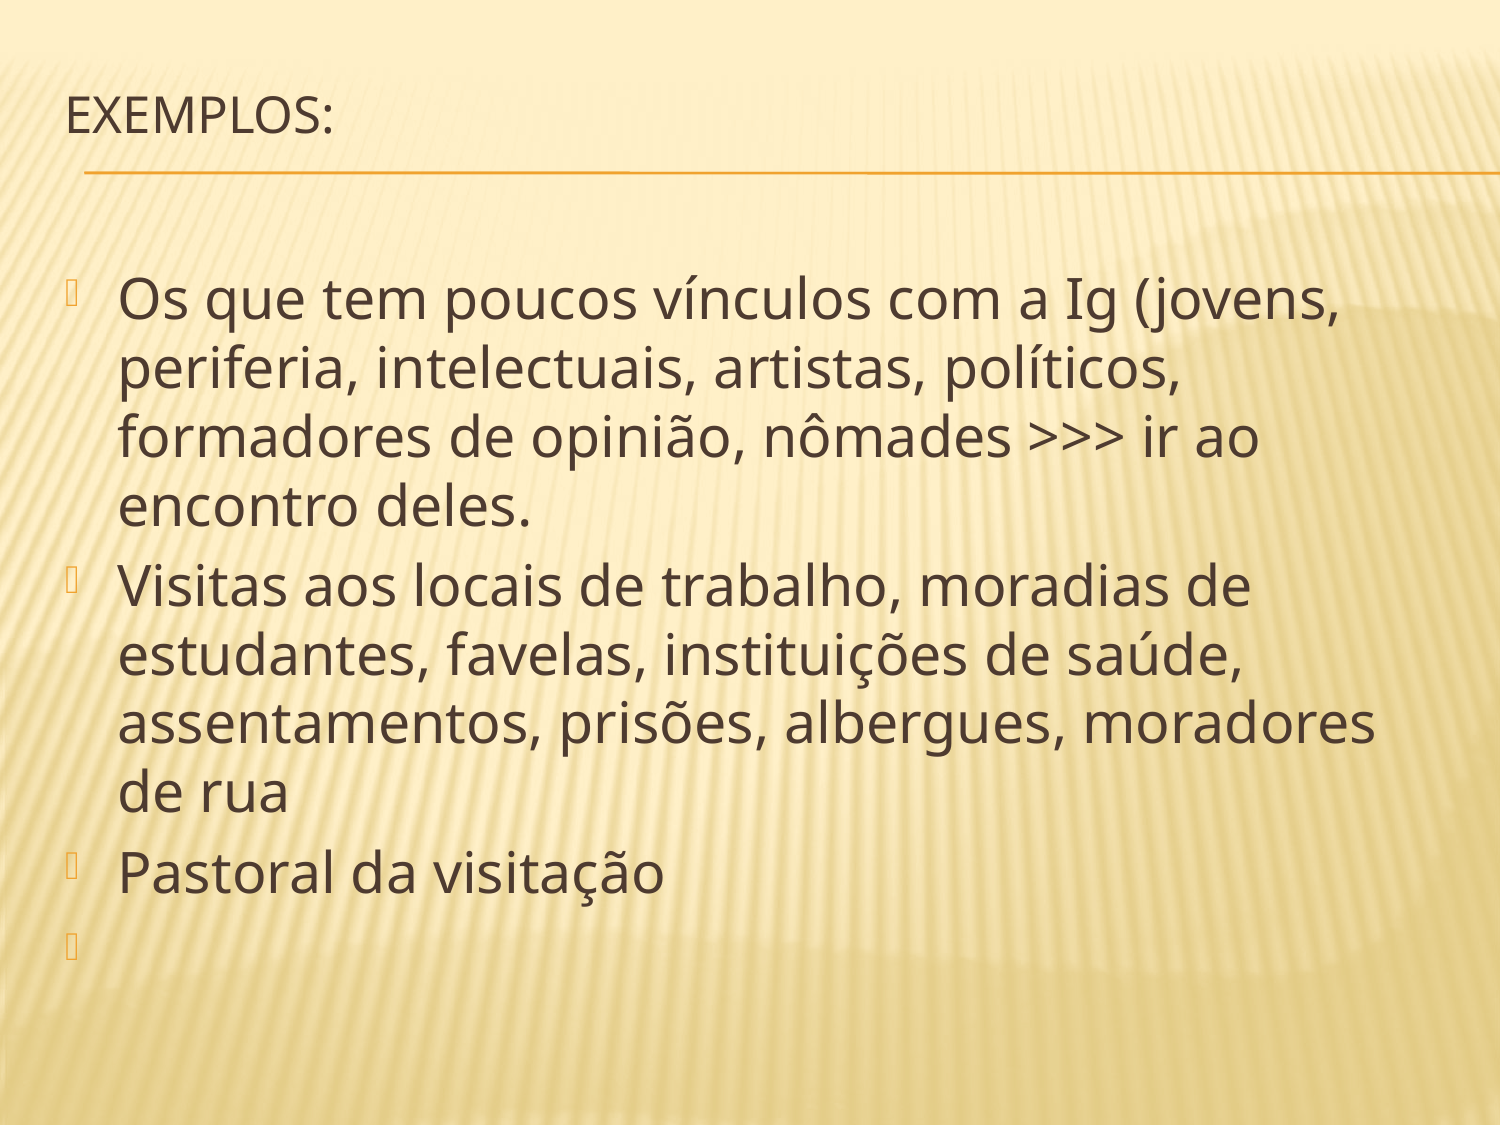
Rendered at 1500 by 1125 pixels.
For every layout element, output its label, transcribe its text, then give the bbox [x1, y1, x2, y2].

list Os que tem poucos vínculos com a Ig (jovens, periferia, intelectuais, artistas, políticos, formadores de opinião, nômades >>> ir ao encontro deles. Visitas aos locais de trabalho, moradias de estudantes, favelas, instituições de saúde, assentamentos, prisões, albergues, moradores de rua Pastoral da visitação [49, 254, 1476, 998]
title Exemplos: [50, 75, 1475, 213]
